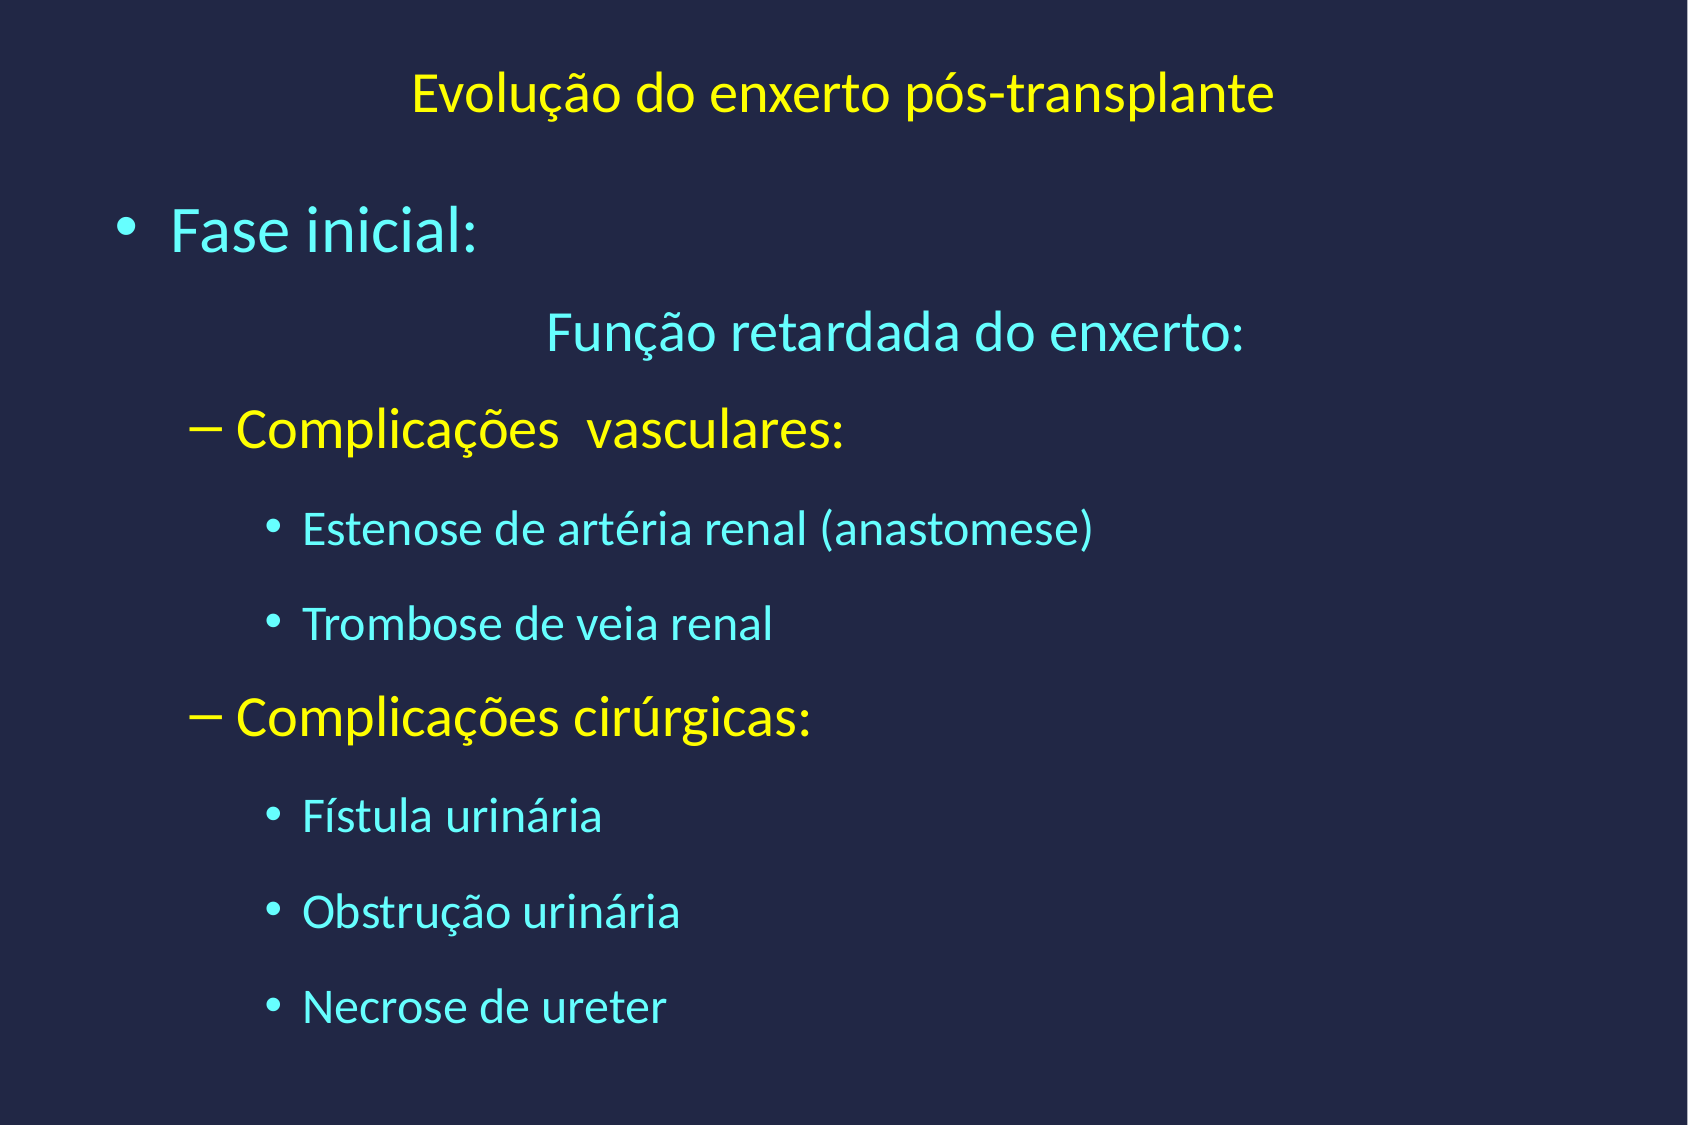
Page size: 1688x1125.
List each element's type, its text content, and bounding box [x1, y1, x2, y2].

title Evolução do enxerto pós-transplante [84, 0, 1604, 183]
list Fase inicial: Função retardada do enxerto: Complicações vasculares: Estenose de artéria renal (anastomese) Trombose de veia renal Complicações cirúrgicas: Fístula urinária Obstrução urinária Necrose de ureter [99, 172, 1619, 1059]
